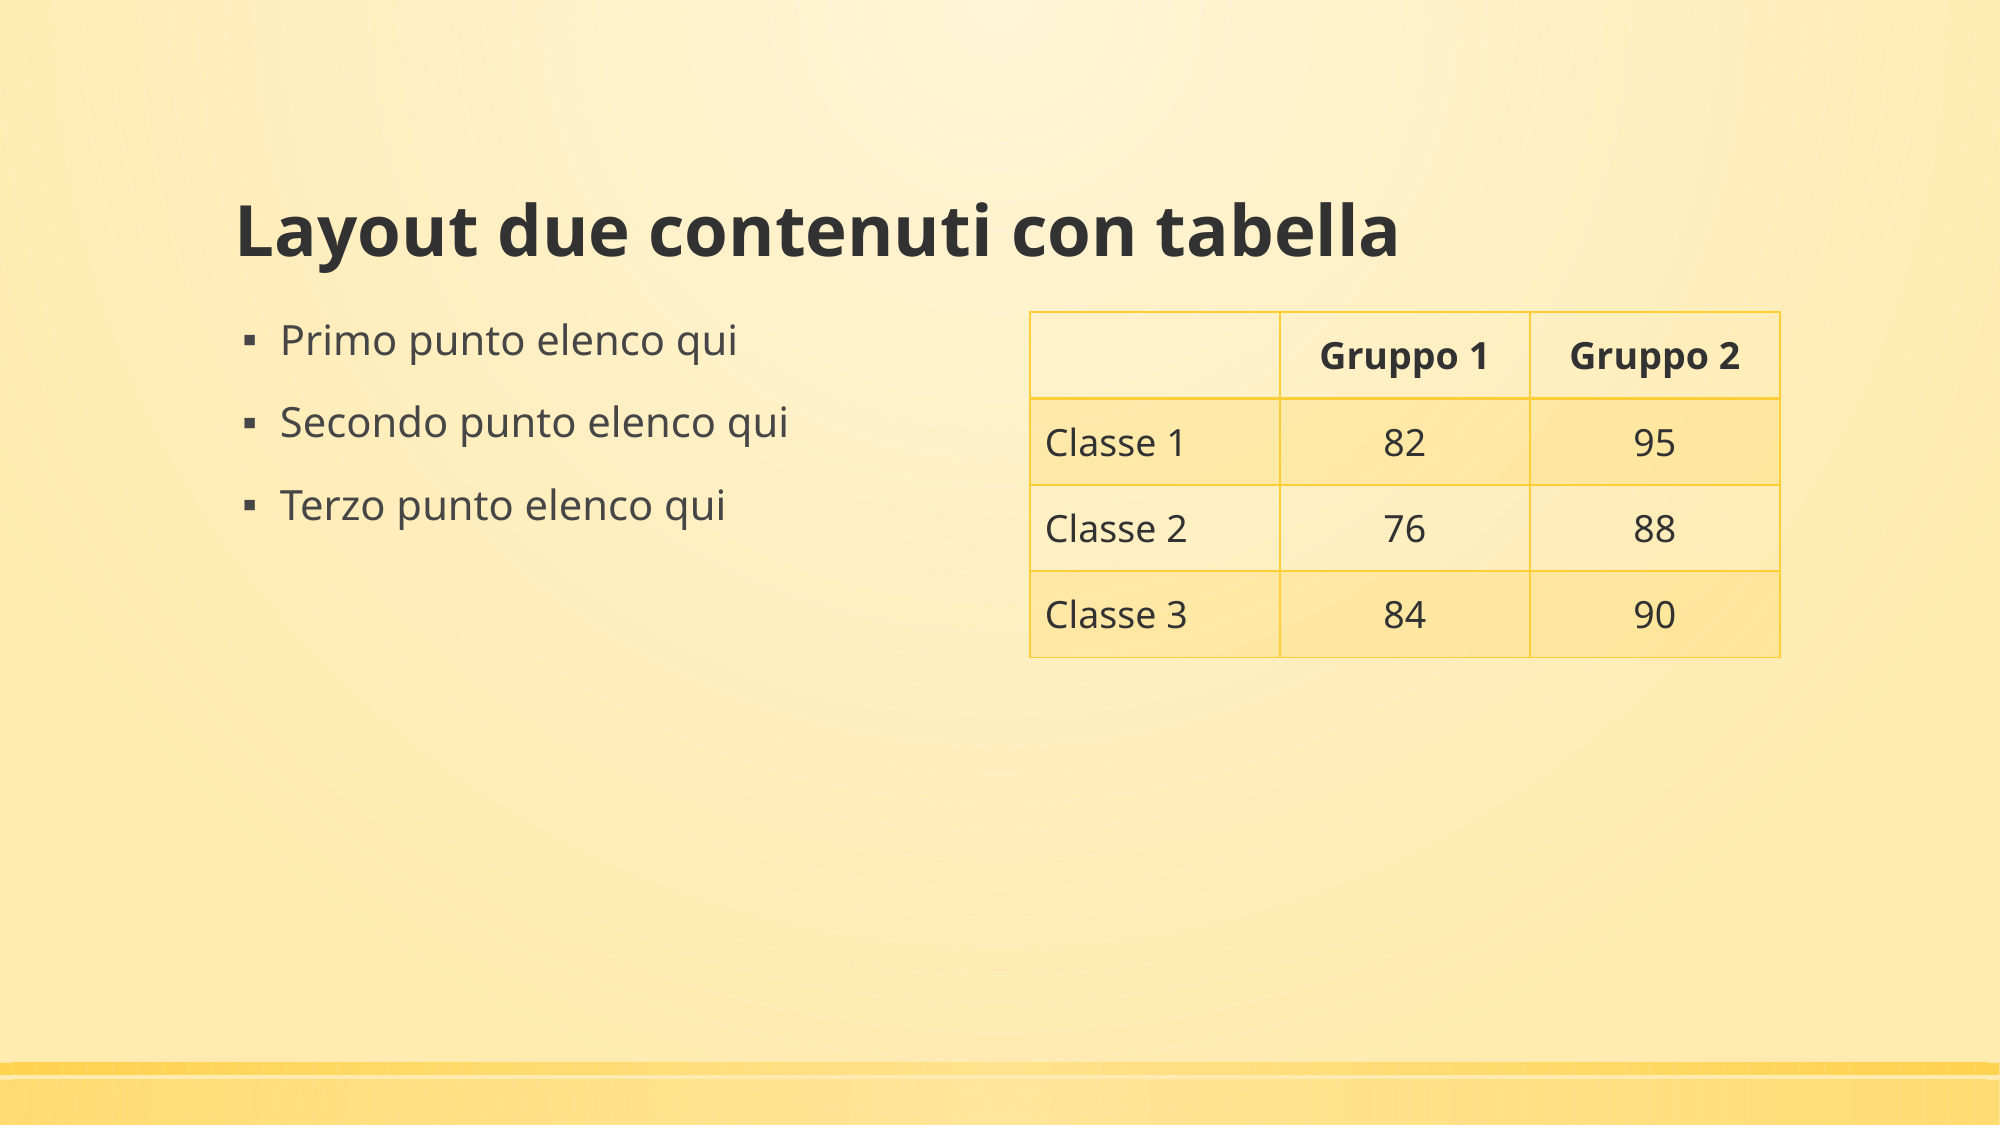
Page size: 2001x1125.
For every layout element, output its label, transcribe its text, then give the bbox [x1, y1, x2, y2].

table_header [1031, 313, 1279, 397]
table_cell Classe 3 [1031, 572, 1279, 657]
title Layout due contenuti con tabella [219, 76, 1780, 279]
table_cell Classe 2 [1031, 486, 1279, 570]
table_cell 76 [1281, 486, 1529, 570]
table_cell 84 [1281, 572, 1529, 657]
table_cell 82 [1281, 400, 1529, 484]
table_cell 95 [1531, 400, 1779, 484]
list Primo punto elenco qui Secondo punto elenco qui Terzo punto elenco qui [219, 311, 970, 989]
table_header Gruppo 2 [1531, 313, 1779, 397]
table_header Gruppo 1 [1281, 313, 1529, 397]
table_cell Classe 1 [1031, 400, 1279, 484]
table_cell 90 [1531, 572, 1779, 657]
table_cell 88 [1531, 486, 1779, 570]
